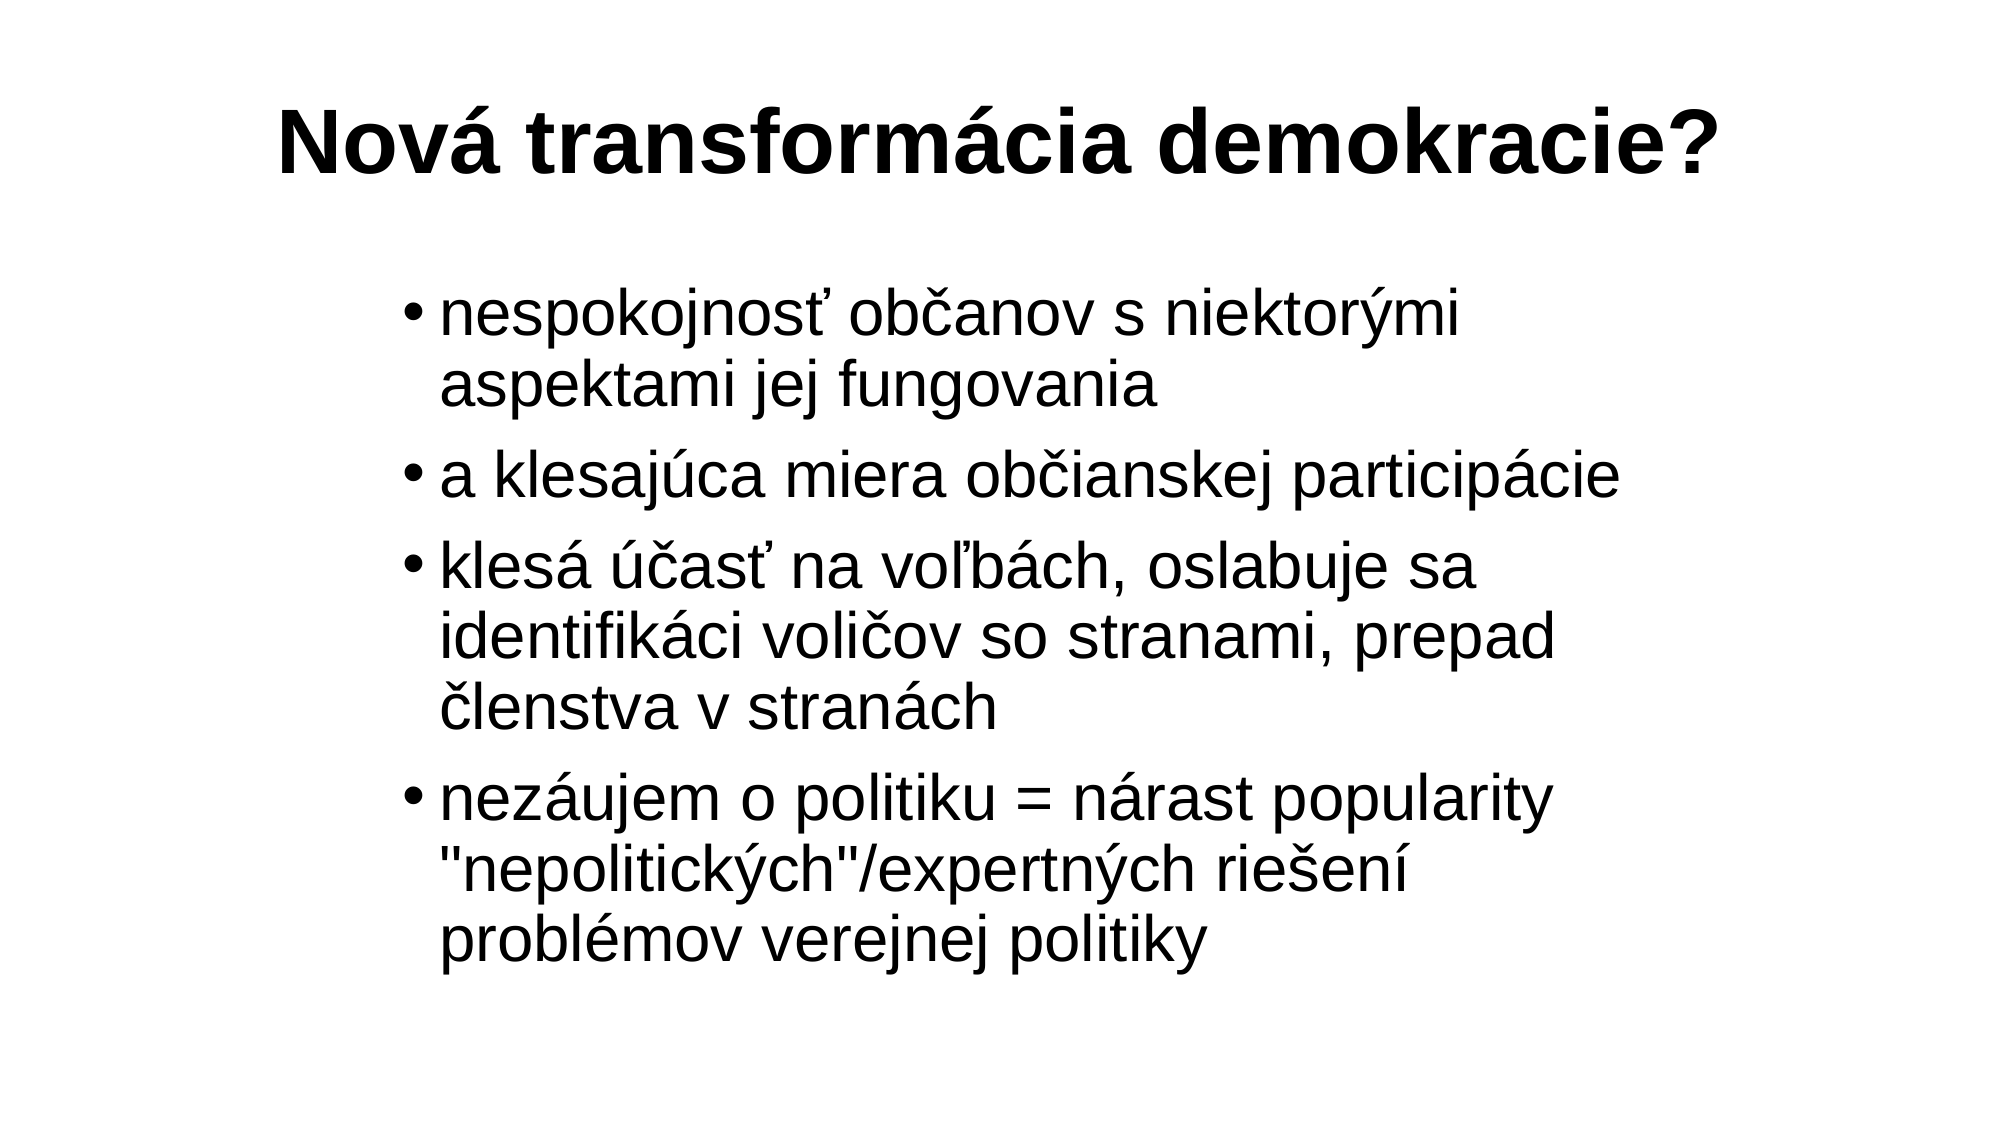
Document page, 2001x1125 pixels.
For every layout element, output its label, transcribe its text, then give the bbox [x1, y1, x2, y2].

list nespokojnosť občanov s niektorými aspektami jej fungovania a klesajúca miera občianskej participácie klesá účasť na voľbách, oslabuje sa identifikáci voličov so stranami, prepad členstva v stranách nezáujem o politiku = nárast popularity "nepolitických"/expertných riešení problémov verejnej politiky [387, 271, 1650, 1050]
title Nová transformácia demokracie? [137, 59, 1863, 227]
